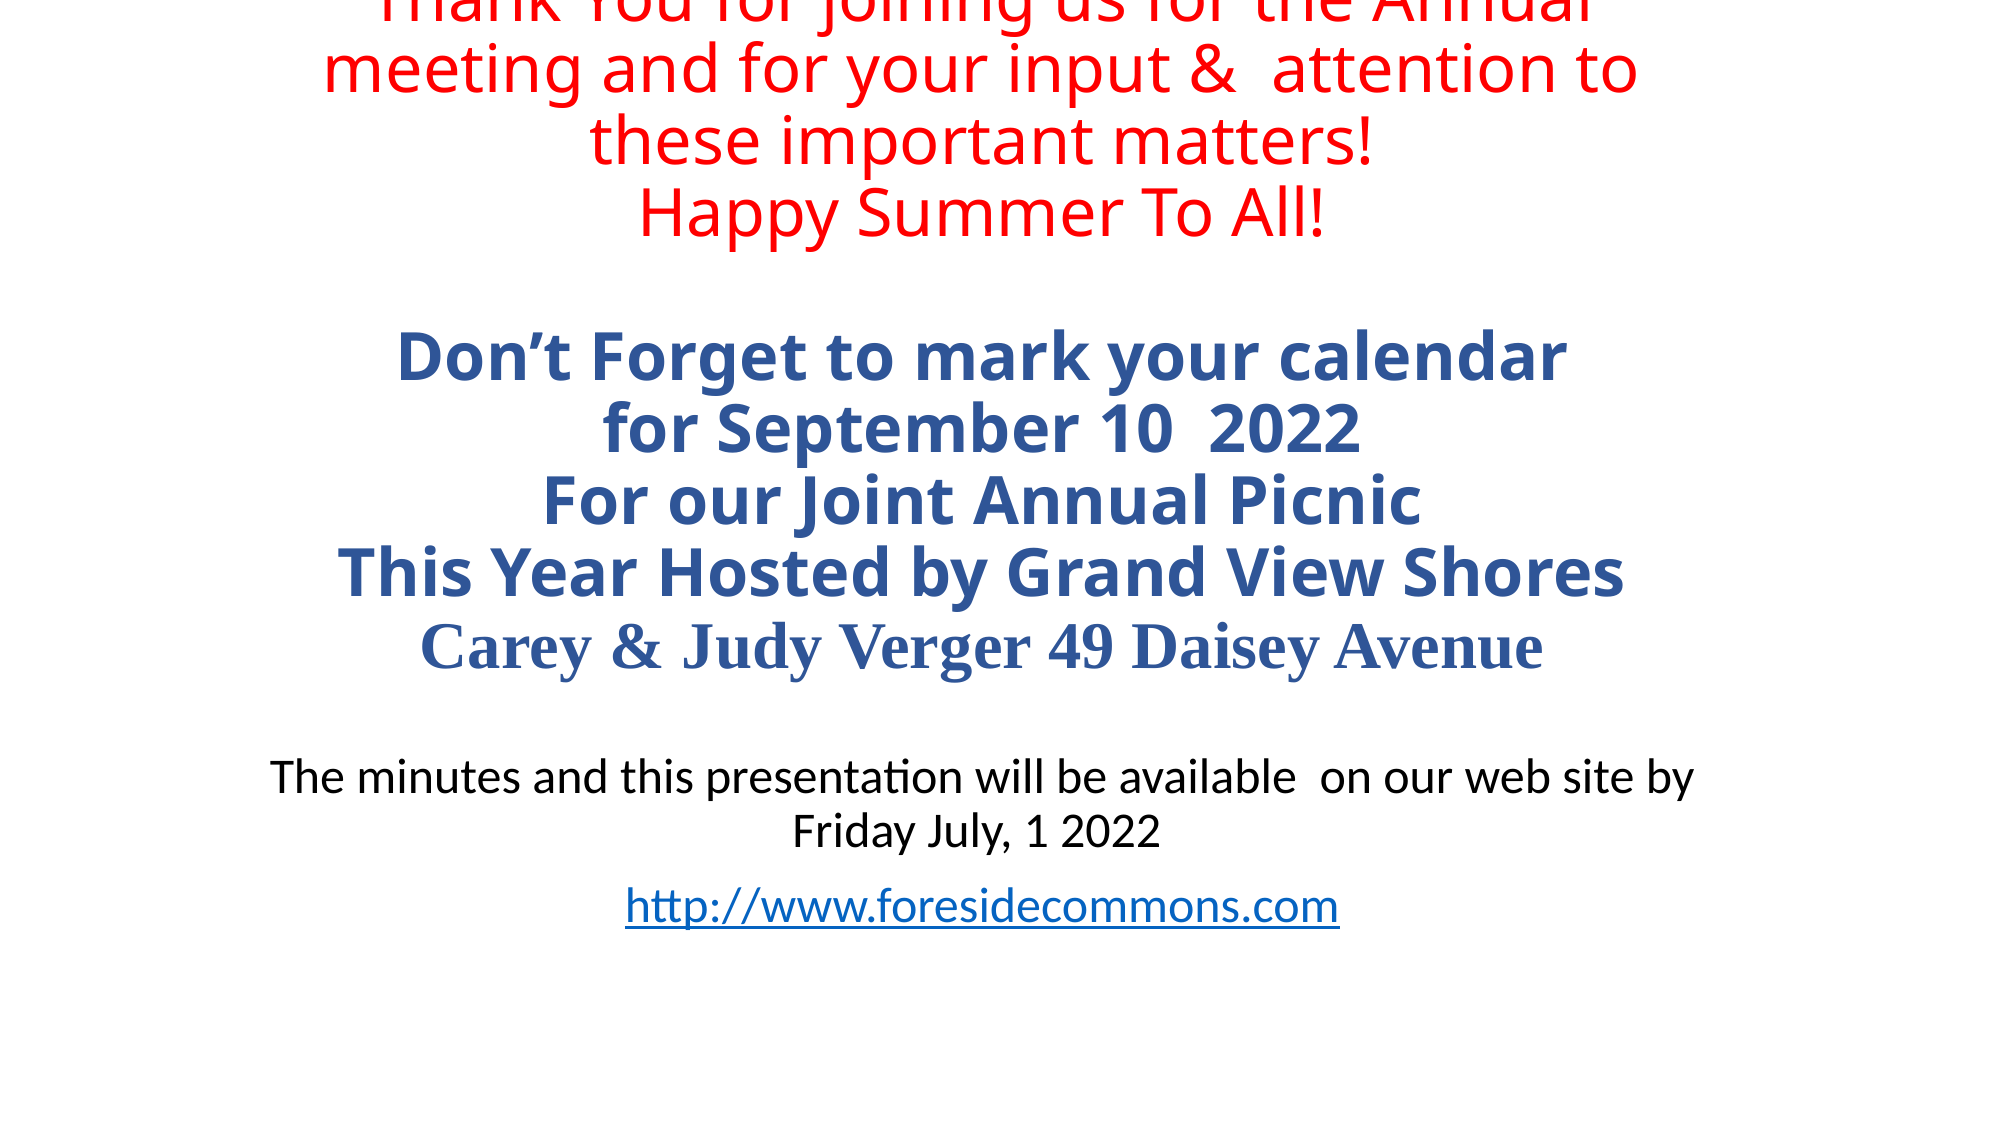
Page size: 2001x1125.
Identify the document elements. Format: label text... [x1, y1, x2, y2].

subtitle The minutes and this presentation will be available on our web site by Friday July, 1 2022 http://www.foresidecommons.com [232, 742, 1733, 1015]
title Thank You for joining us for the Annual meeting and for your input & attention to these important matters! Happy Summer To All! Don’t Forget to mark your calendar for September 10 2022 For our Joint Annual Picnic This Year Hosted by Grand View Shores Carey & Judy Verger 49 Daisey Avenue [232, 110, 1733, 691]
